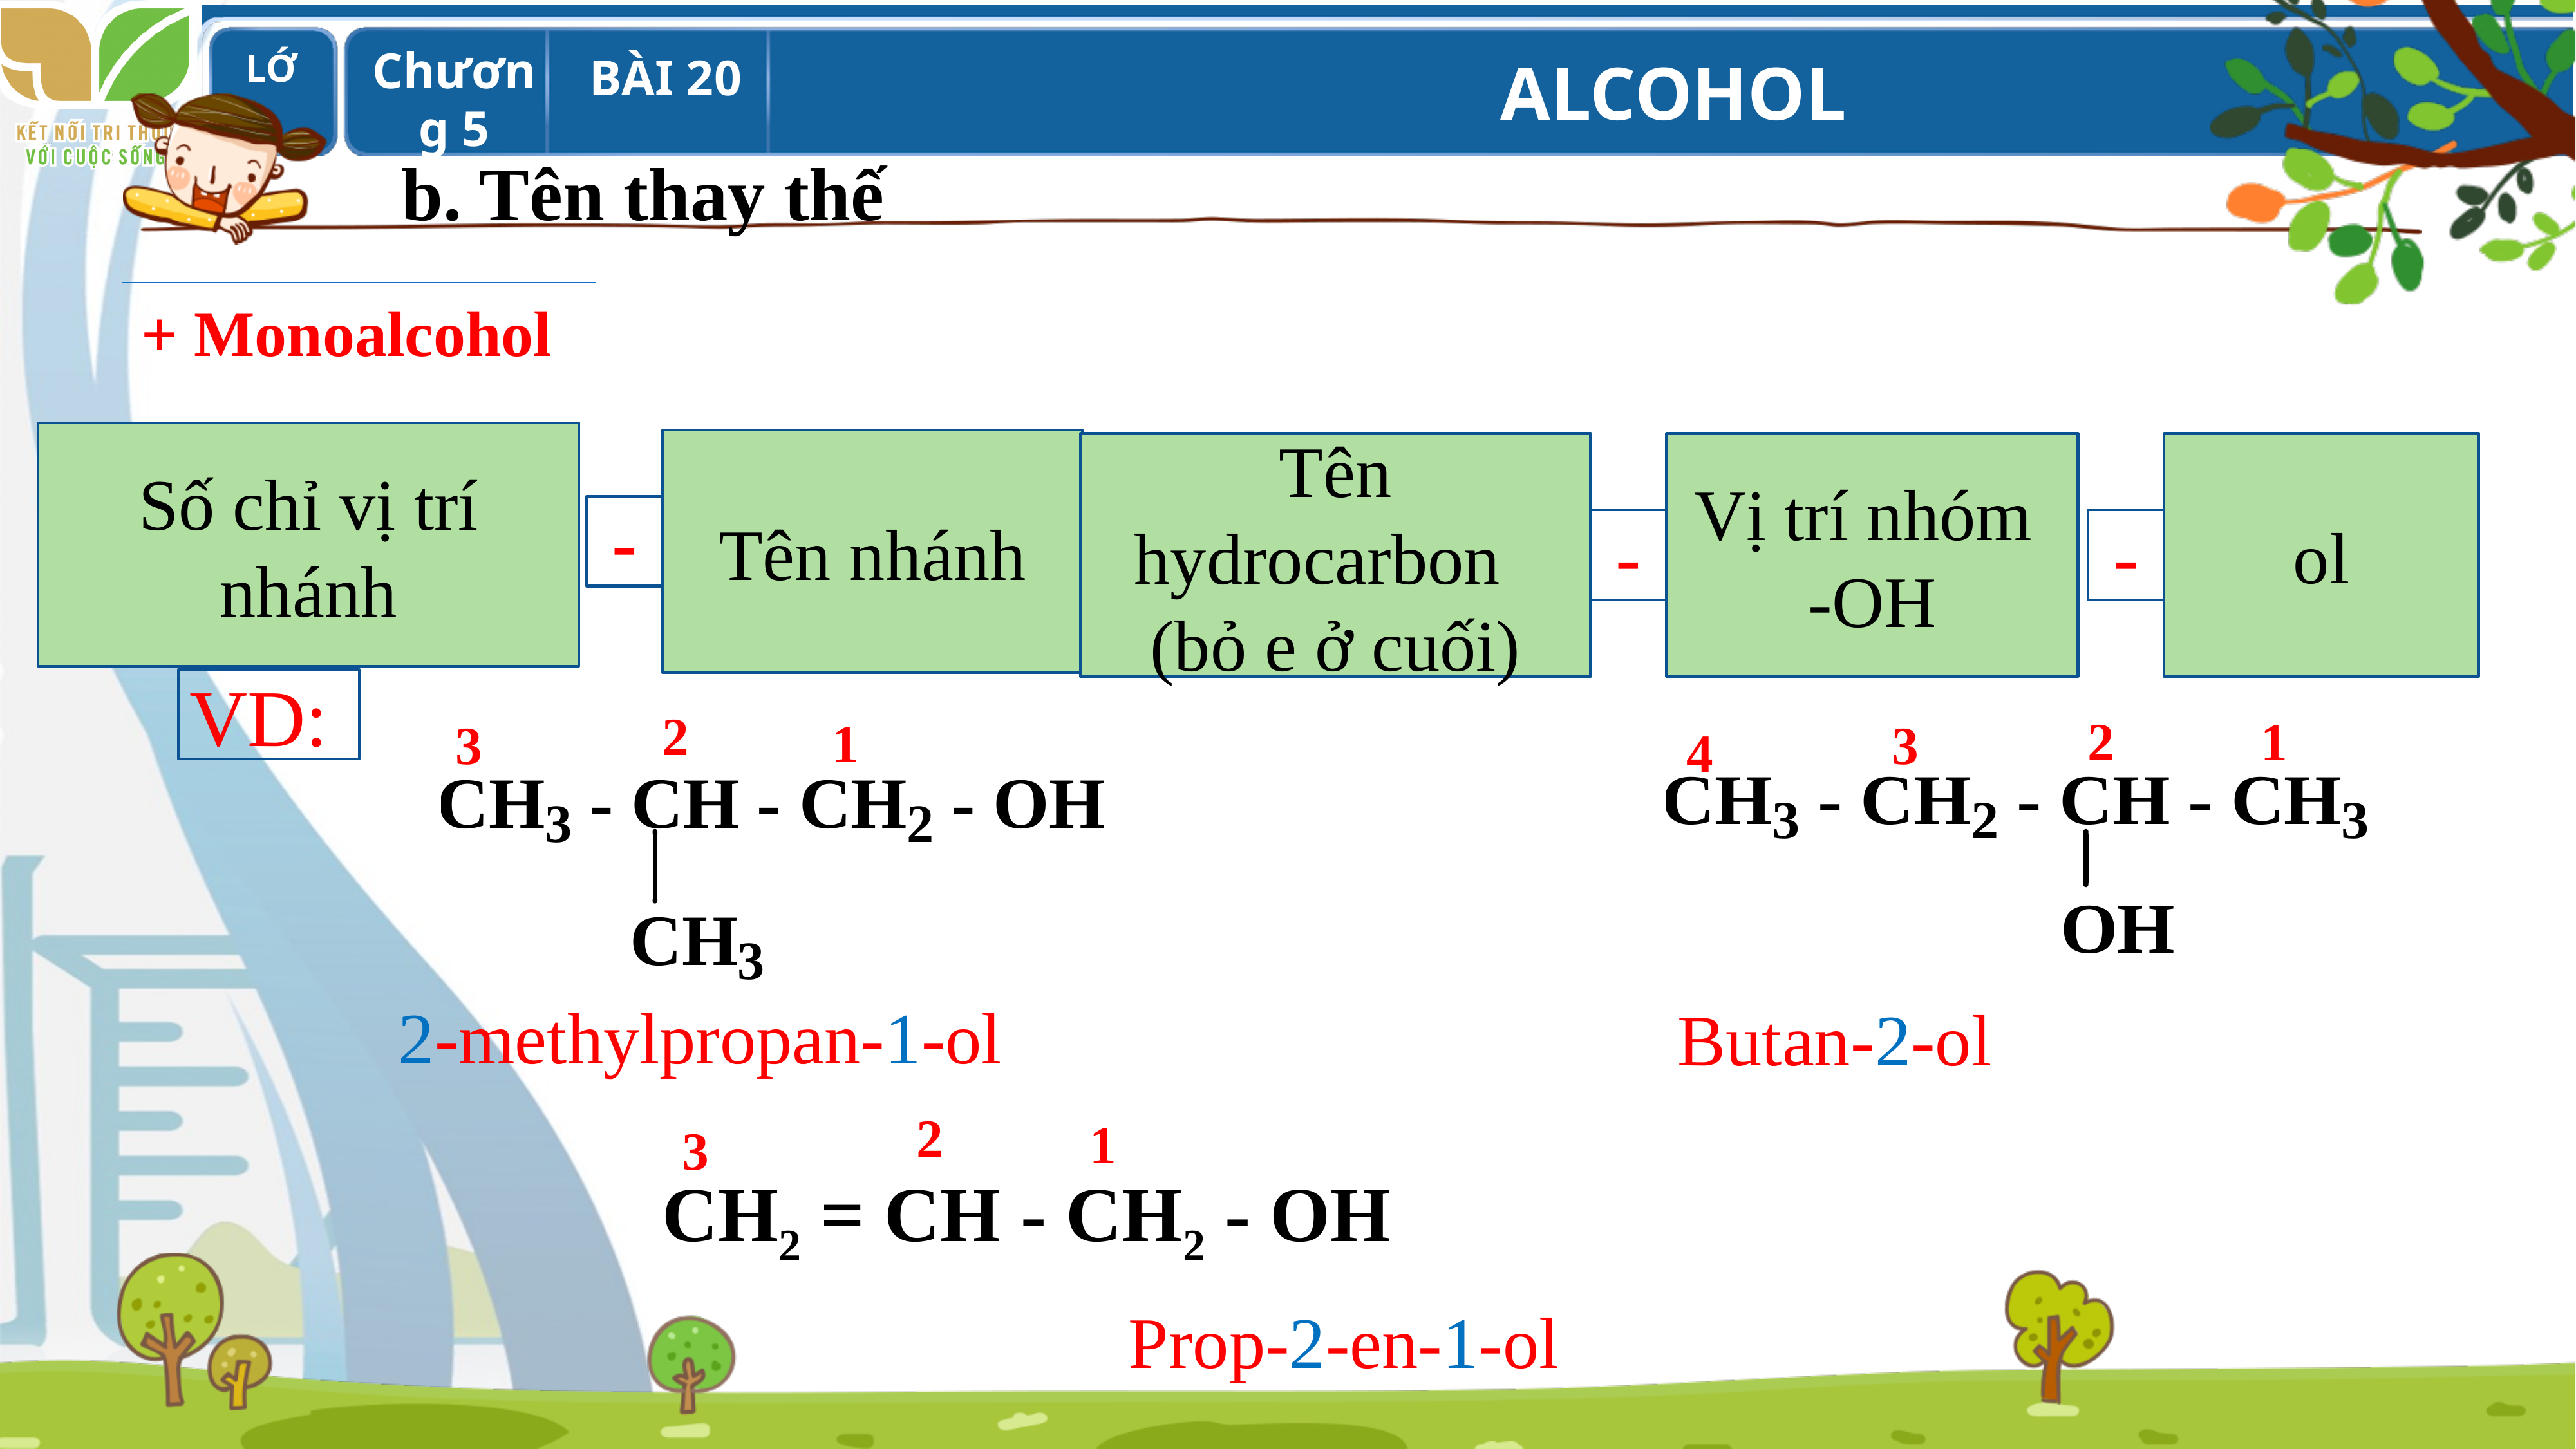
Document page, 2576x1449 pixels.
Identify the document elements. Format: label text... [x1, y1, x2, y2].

text_box 4 [1677, 734, 1722, 763]
text_box 3 [673, 1132, 718, 1165]
text_box 1 [1080, 1126, 1125, 1159]
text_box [1666, 763, 2398, 998]
text_box Số chỉ vị trí nhánh [37, 422, 580, 668]
text_box Vị trí nhóm -OH [1665, 432, 2080, 678]
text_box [440, 757, 1133, 1013]
text_box CH2 = CH - CH2 - OH [652, 1158, 1445, 1275]
text_box - [585, 495, 664, 588]
text_box b. Tên thay thế [290, 145, 1015, 236]
text_box 3 [446, 726, 491, 756]
text_box 1 [2251, 723, 2296, 756]
text_box - [2087, 509, 2163, 601]
text_box Tên nhánh [661, 429, 1084, 674]
text_box Tên hydrocarbon (bỏ e ở cuối) [1079, 432, 1592, 678]
text_box 2 [652, 718, 697, 751]
picture [0, 0, 2576, 1449]
text_box ol [2163, 432, 2480, 678]
text_box + Monoalcohol [122, 282, 596, 379]
text_box 2 [2078, 723, 2123, 756]
text_box Butan-2-ol [1668, 1002, 2002, 1085]
text_box - [1589, 509, 1668, 601]
text_box Prop-2-en-1-ol [1119, 1291, 1569, 1388]
text_box 2 [907, 1119, 952, 1152]
text_box 3 [1883, 726, 1928, 760]
text_box 1 [822, 724, 867, 756]
text_box 2-methylpropan-1-ol [389, 986, 1012, 1083]
text_box VD: [177, 668, 361, 760]
